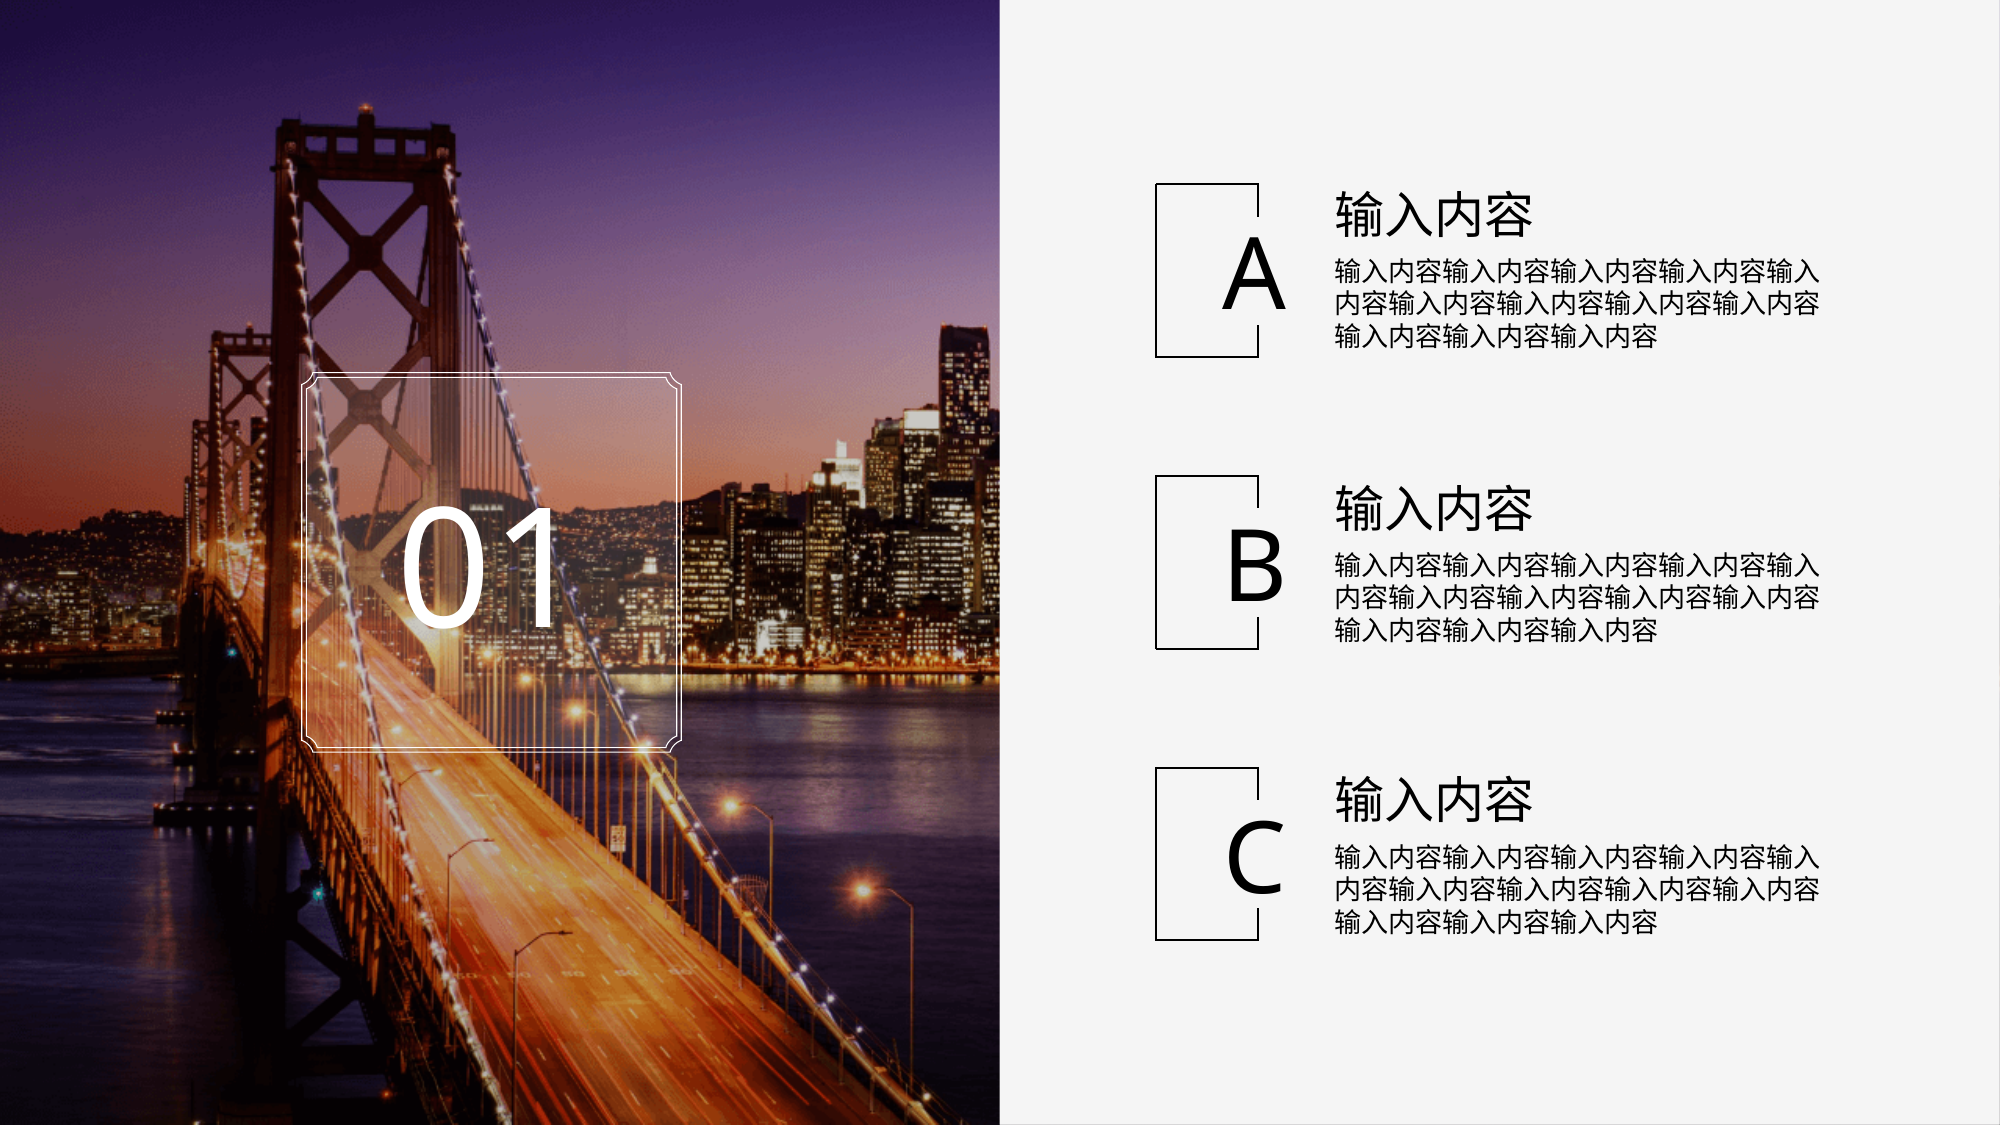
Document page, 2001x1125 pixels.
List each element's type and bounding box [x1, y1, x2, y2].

text_box [1156, 183, 1303, 359]
text_box [301, 372, 682, 753]
text_box [1156, 766, 1303, 942]
text_box [1319, 469, 1843, 655]
text_box [1319, 175, 1843, 361]
picture [0, 0, 2001, 1125]
text_box [1319, 761, 1843, 947]
text_box [1156, 475, 1303, 650]
